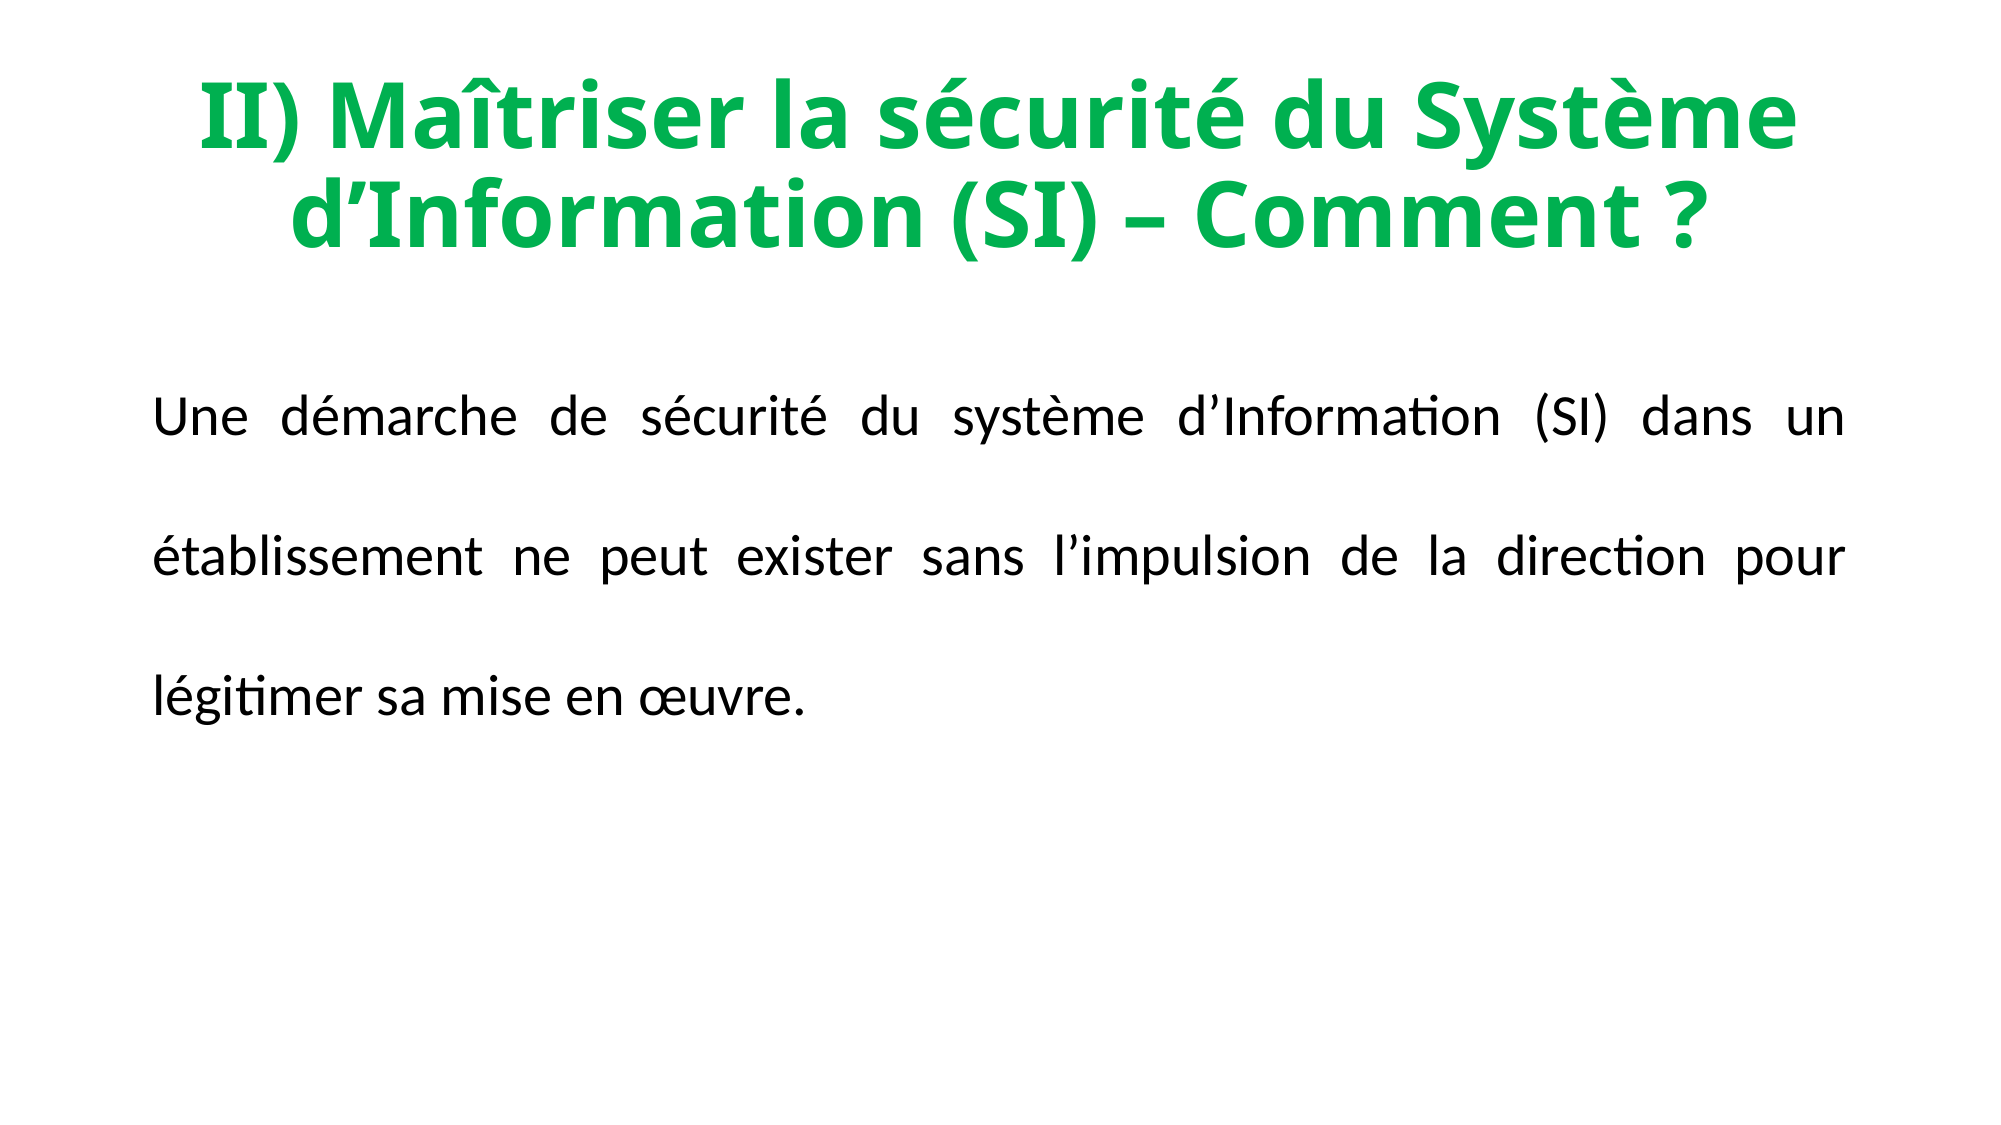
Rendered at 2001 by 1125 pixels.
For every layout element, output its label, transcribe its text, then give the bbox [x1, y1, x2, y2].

title II) Maîtriser la sécurité du Système d’Information (SI) – Comment ? [137, 59, 1863, 278]
list Une démarche de sécurité du système d’Information (SI) dans un établissement ne peut exister sans l’impulsion de la direction pour légitimer sa mise en œuvre. [137, 299, 1863, 1014]
